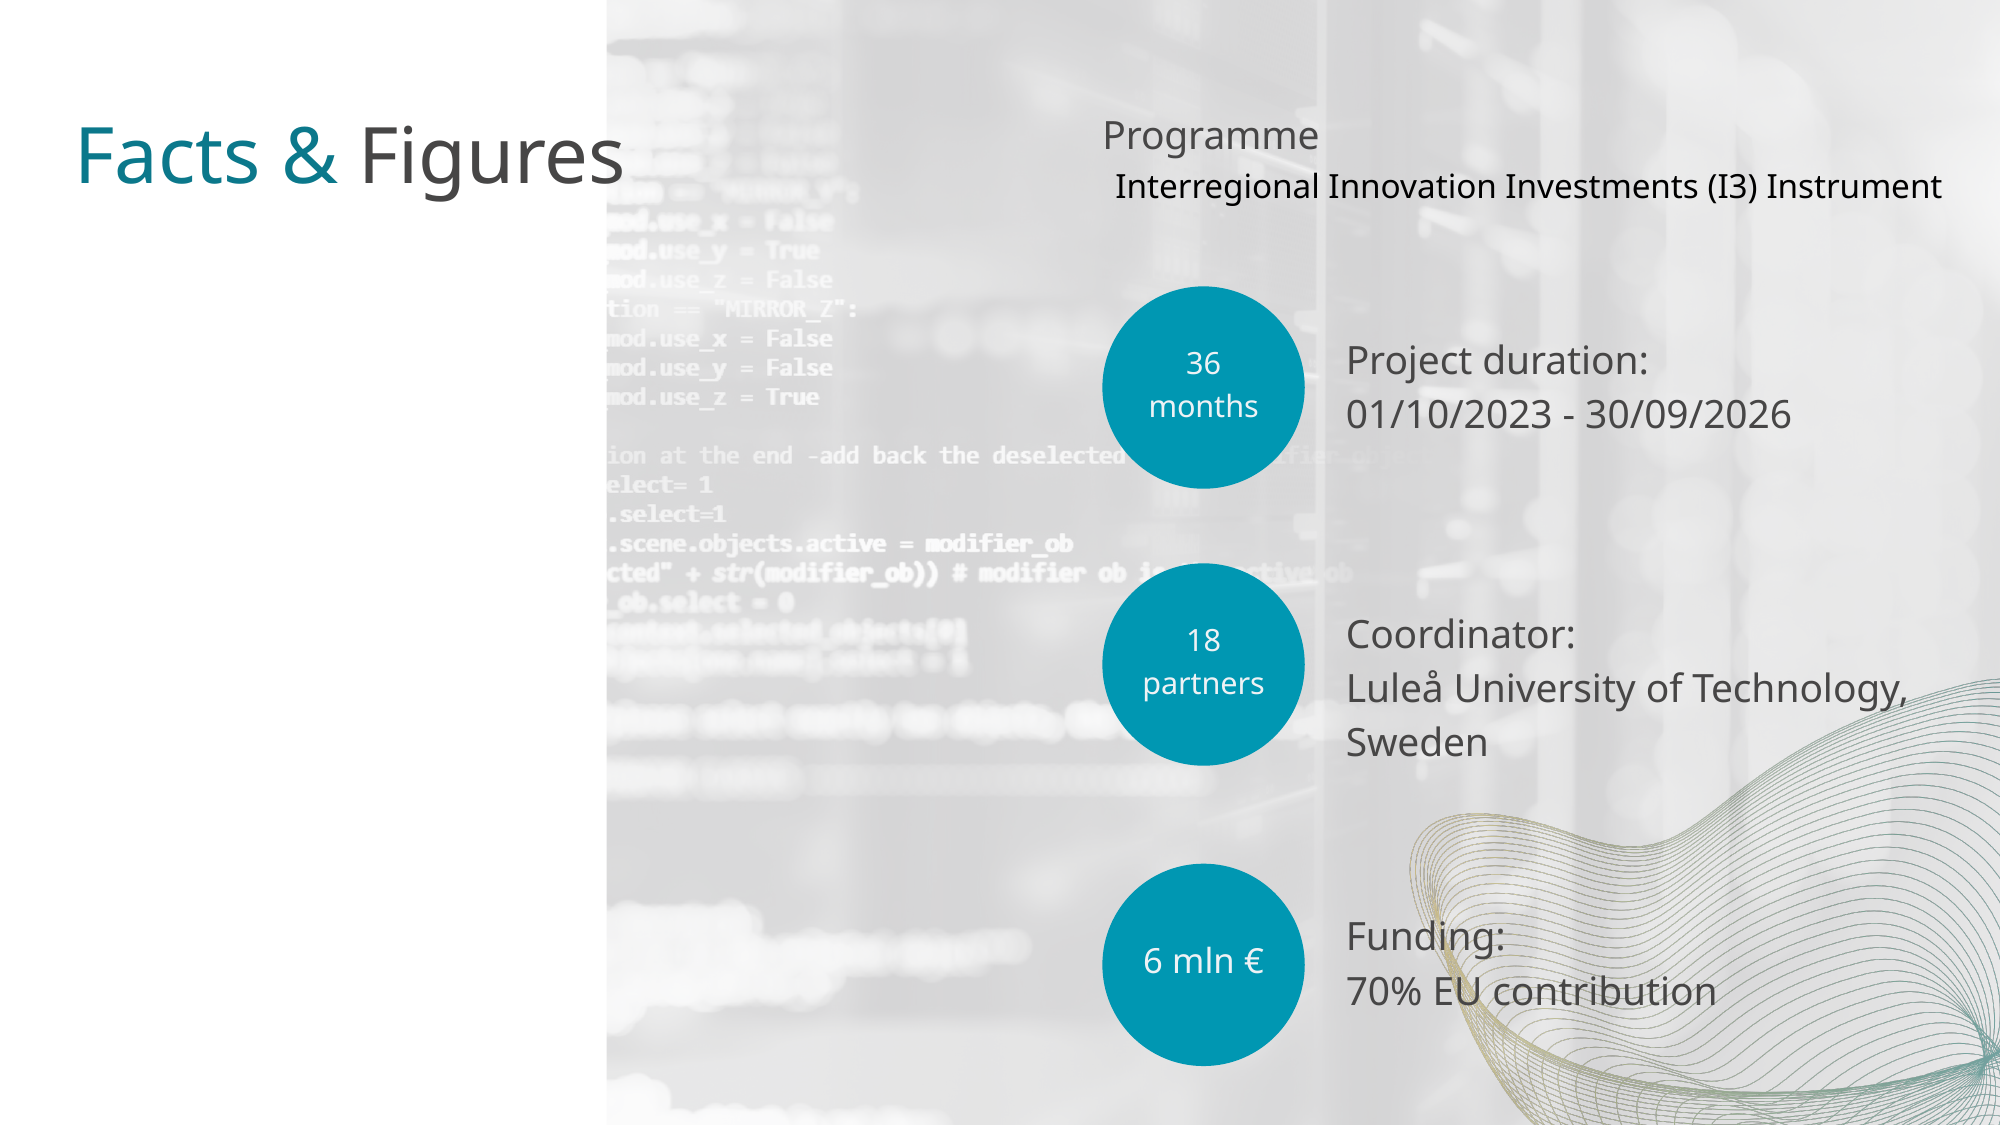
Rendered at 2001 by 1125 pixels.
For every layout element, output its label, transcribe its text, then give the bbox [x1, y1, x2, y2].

text_box Interregional Innovation Investments (I3) Instrument [1102, 158, 1957, 205]
text_box [606, 0, 2000, 1125]
text_box Project duration: 01/10/2023 - 30/09/2026 [1345, 327, 1888, 437]
text_box Coordinator: Luleå University of Technology, Sweden [1345, 601, 1957, 765]
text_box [1102, 563, 1305, 766]
text_box Funding: 70% EU contribution [1345, 904, 1756, 1013]
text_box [1102, 286, 1305, 489]
text_box Programme [1102, 103, 1487, 158]
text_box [1102, 863, 1305, 1067]
text_box Facts & Figures [74, 105, 789, 200]
